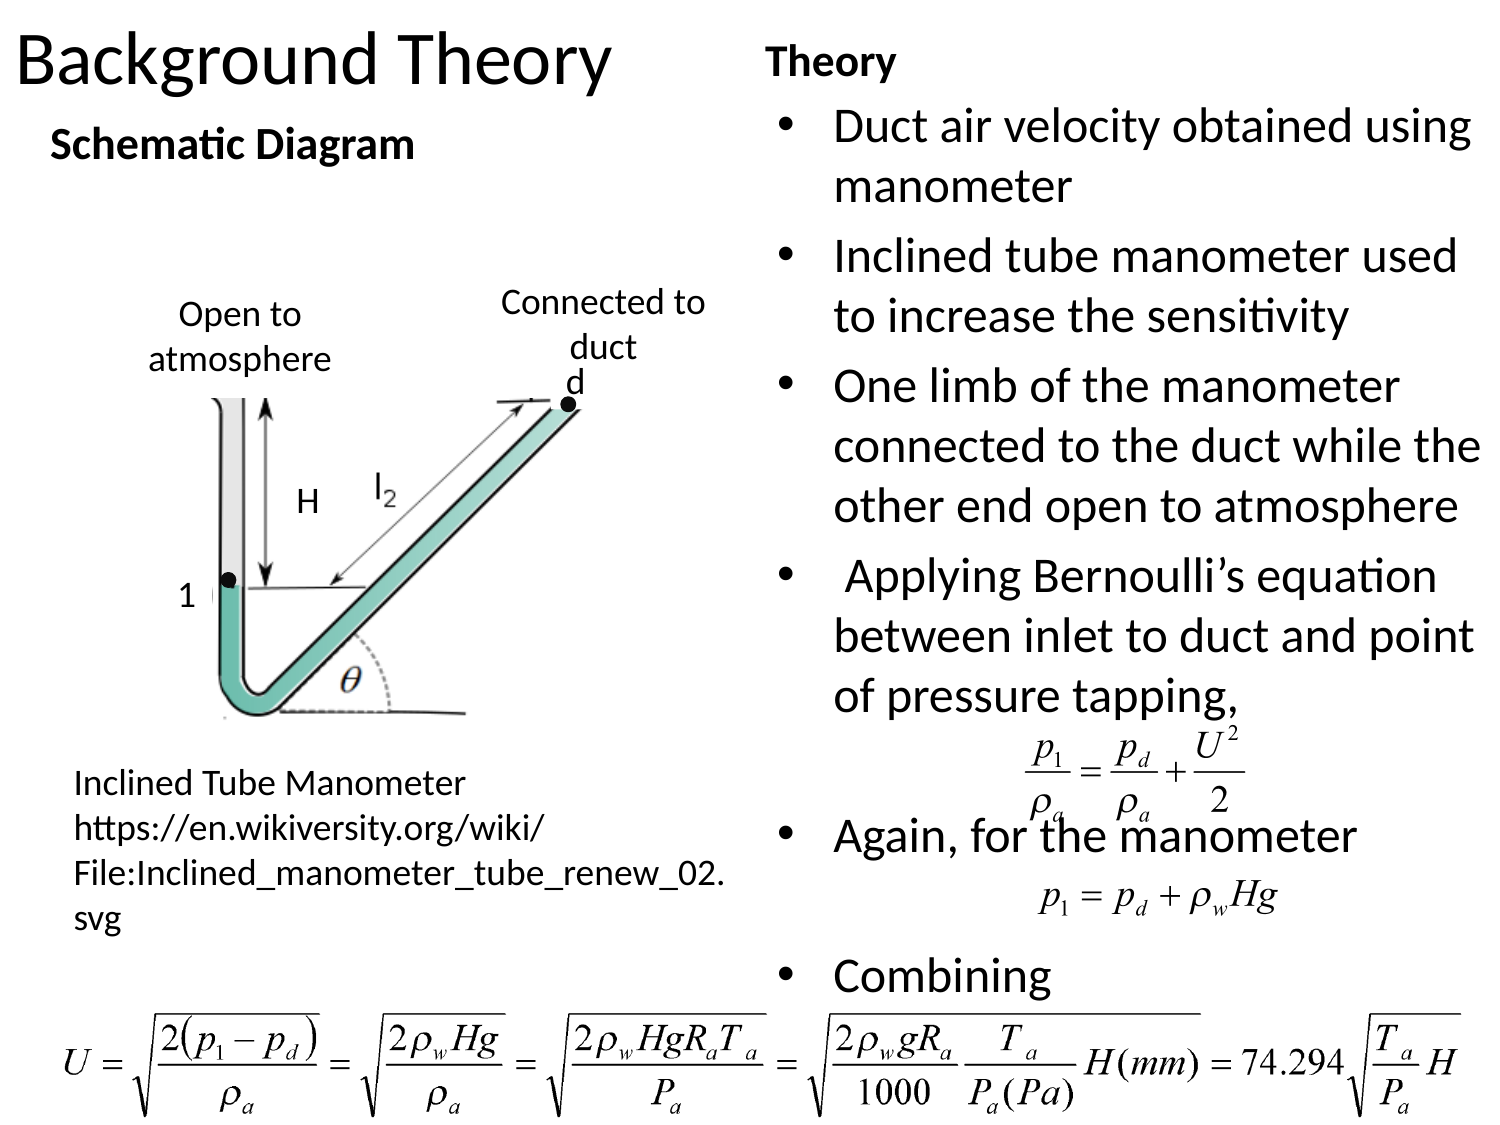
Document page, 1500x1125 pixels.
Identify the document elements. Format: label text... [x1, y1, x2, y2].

text_box Inclined Tube Manometer https://en.wikiversity.org/wiki/File:Inclined_manometer_tube_renew_02.svg [58, 749, 750, 945]
text_box 1 [140, 562, 205, 623]
list Duct air velocity obtained using manometer Inclined tube manometer used to increase the sensitivity One limb of the manometer connected to the duct while the other end open to atmosphere Applying Bernoulli’s equation between inlet to duct and point of pressure tapping, Again, for the manometer Combining [761, 85, 1500, 1117]
picture [210, 398, 587, 727]
text_box Connected to duct [457, 269, 750, 375]
text_box d [550, 375, 622, 410]
title Background Theory [0, 0, 1350, 108]
text_box Open to atmosphere [93, 281, 387, 387]
list Schematic Diagram [35, 105, 698, 176]
list Theory [750, 23, 1413, 94]
picture [58, 1003, 1467, 1125]
picture [1019, 714, 1253, 830]
picture [1030, 866, 1287, 925]
